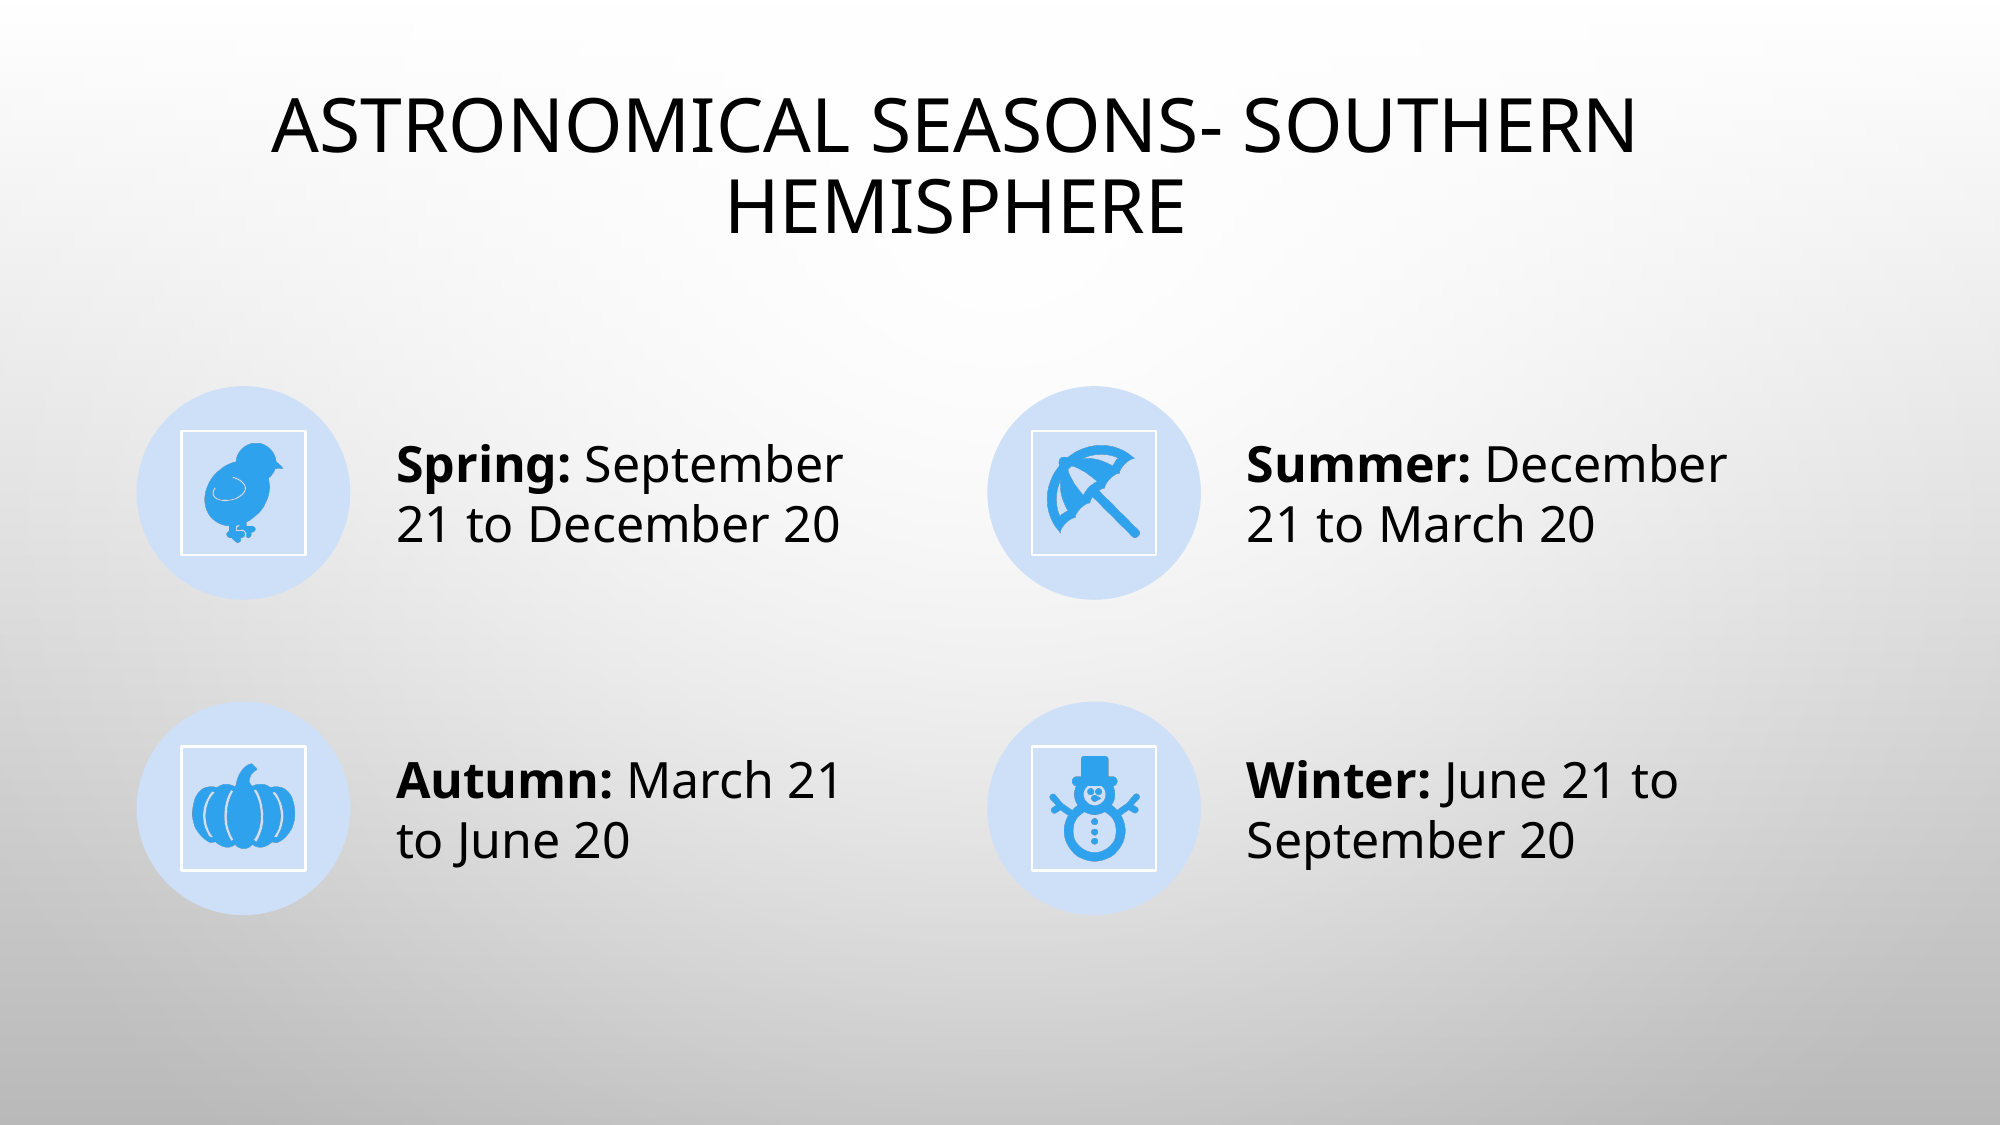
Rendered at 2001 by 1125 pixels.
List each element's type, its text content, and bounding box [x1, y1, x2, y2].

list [112, 351, 1775, 951]
picture [0, 0, 2000, 1125]
title Astronomical Seasons- Southern Hemisphere [137, 59, 1775, 278]
